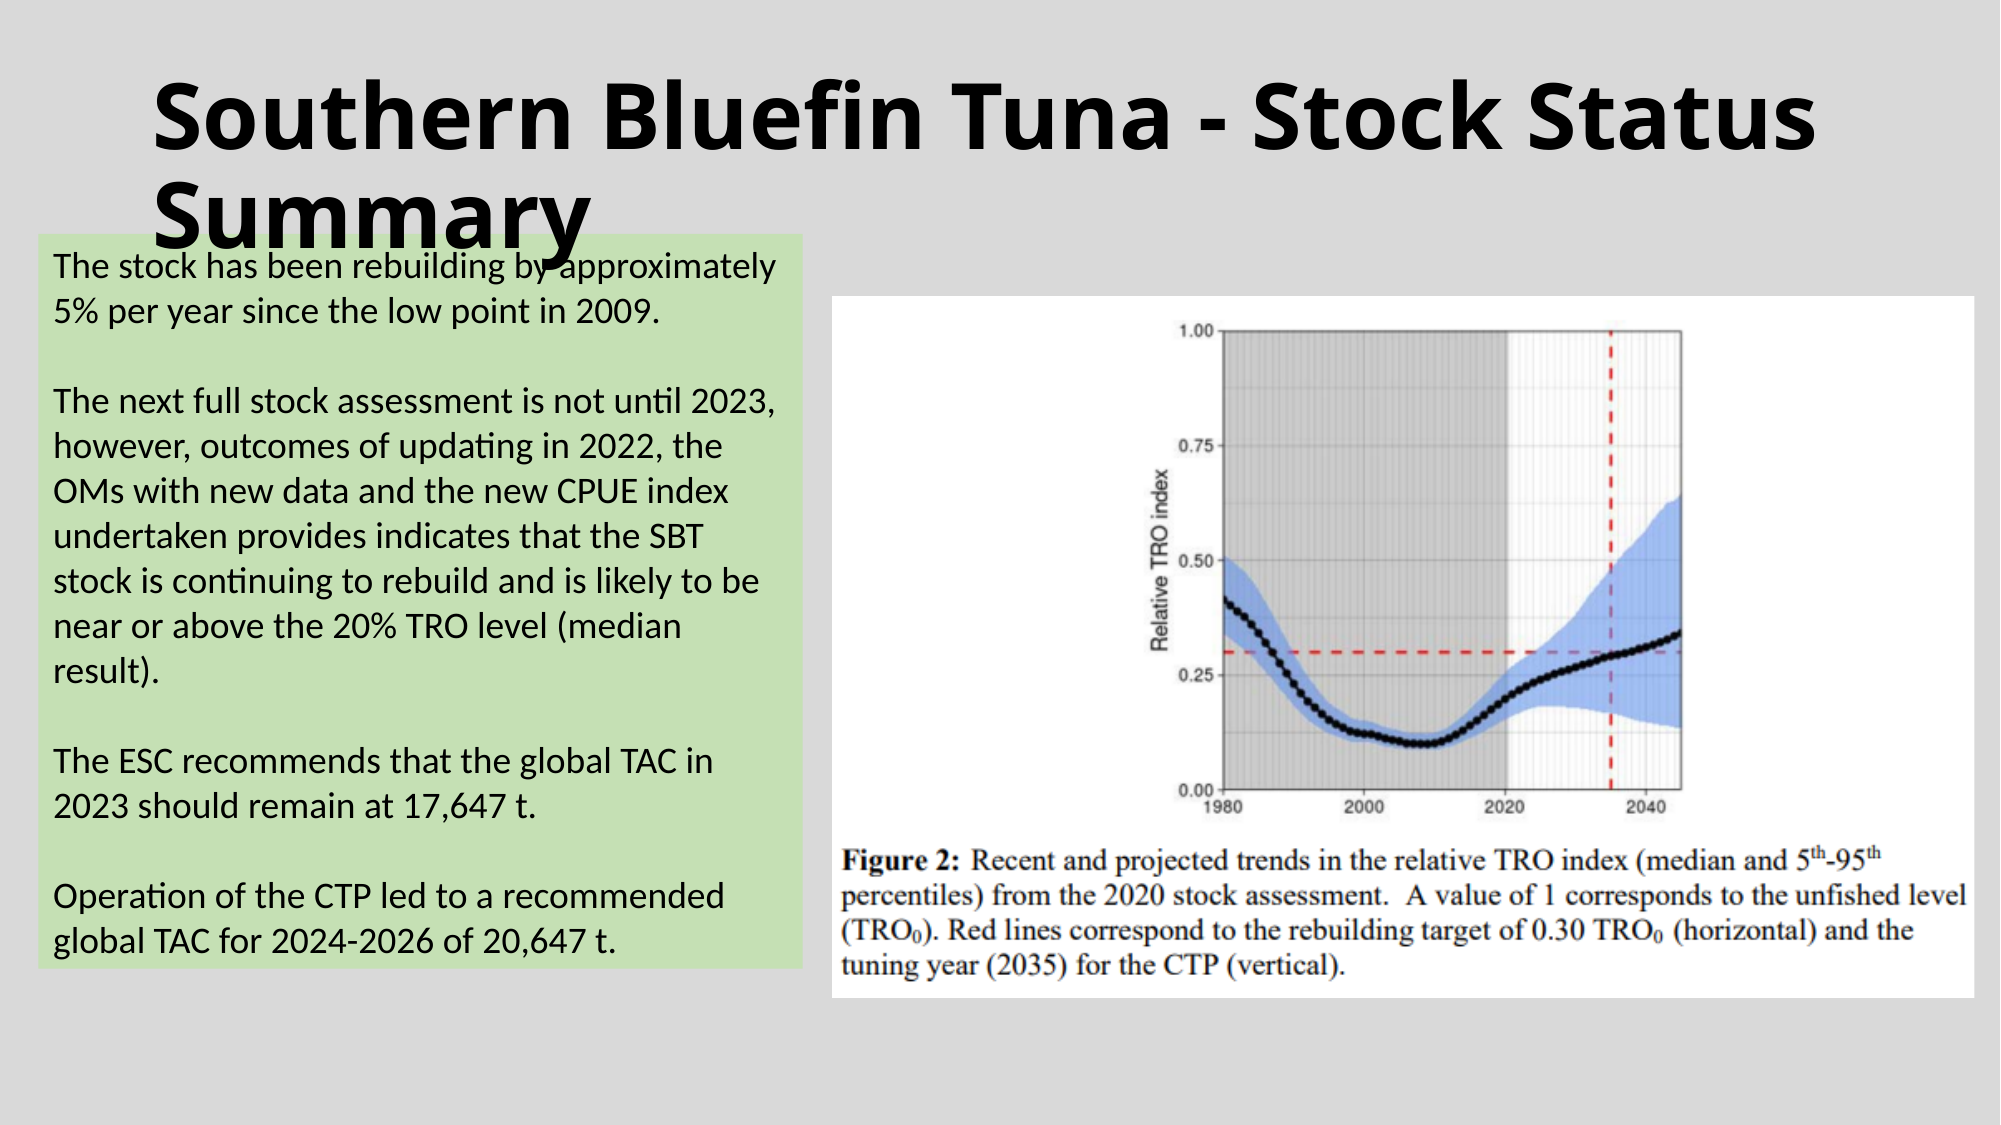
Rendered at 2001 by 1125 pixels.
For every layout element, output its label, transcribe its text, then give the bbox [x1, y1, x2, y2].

text_box The stock has been rebuilding by approximately 5% per year since the low point in 2009. The next full stock assessment is not until 2023, however, outcomes of updating in 2022, the OMs with new data and the new CPUE index undertaken provides indicates that the SBT stock is continuing to rebuild and is likely to be near or above the 20% TRO level (median result). The ESC recommends that the global TAC in 2023 should remain at 17,647 t. Operation of the CTP led to a recommended global TAC for 2024-2026 of 20,647 t. [38, 233, 803, 969]
picture [832, 296, 1975, 998]
text_box Southern Bluefin Tuna - Stock Status Summary [137, 63, 1863, 281]
